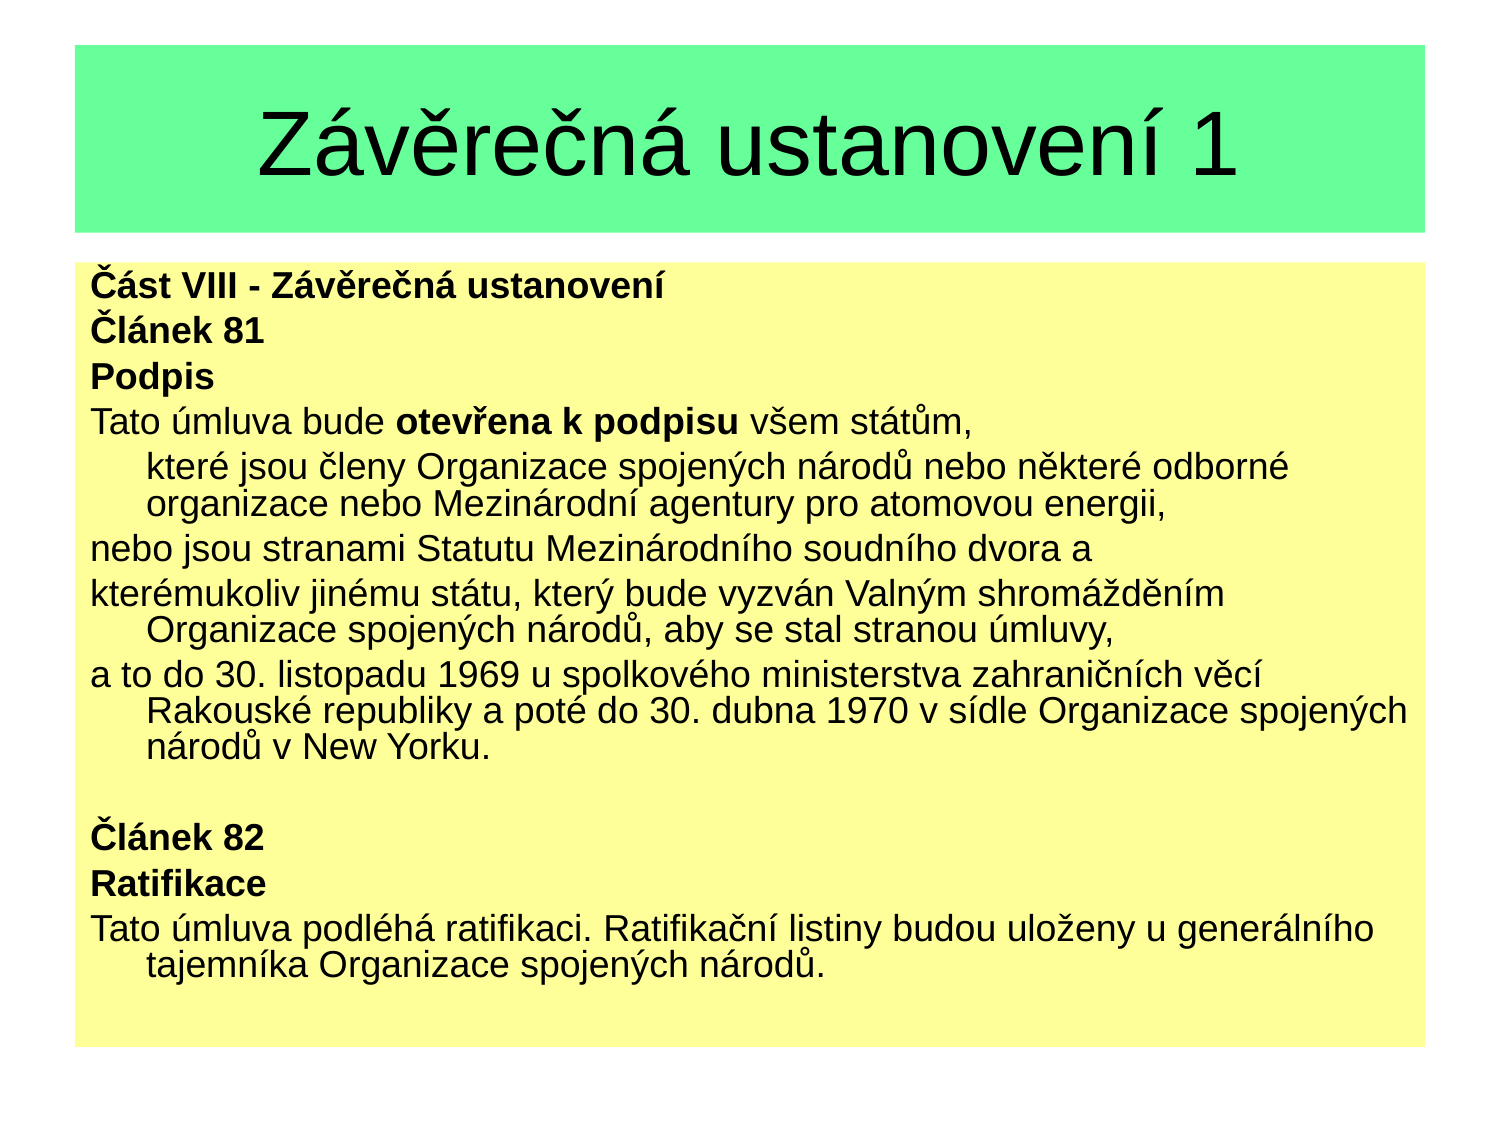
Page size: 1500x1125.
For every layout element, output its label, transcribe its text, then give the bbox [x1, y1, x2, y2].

text_box Část VIII - Závěrečná ustanovení Článek 81 Podpis Tato úmluva bude otevřena k podpisu všem státům, které jsou členy Organizace spojených národů nebo některé odborné organizace nebo Mezinárodní agentury pro atomovou energii, nebo jsou stranami Statutu Mezinárodního soudního dvora a kterémukoliv jinému státu, který bude vyzván Valným shromážděním Organizace spojených národů, aby se stal stranou úmluvy, a to do 30. listopadu 1969 u spolkového ministerstva zahraničních věcí Rakouské republiky a poté do 30. dubna 1970 v sídle Organizace spojených národů v New Yorku. Článek 82 Ratifikace Tato úmluva podléhá ratifikaci. Ratifikační listiny budou uloženy u generálního tajemníka Organizace spojených národů. [74, 262, 1425, 1047]
text_box Závěrečná ustanovení 1 [74, 45, 1425, 233]
